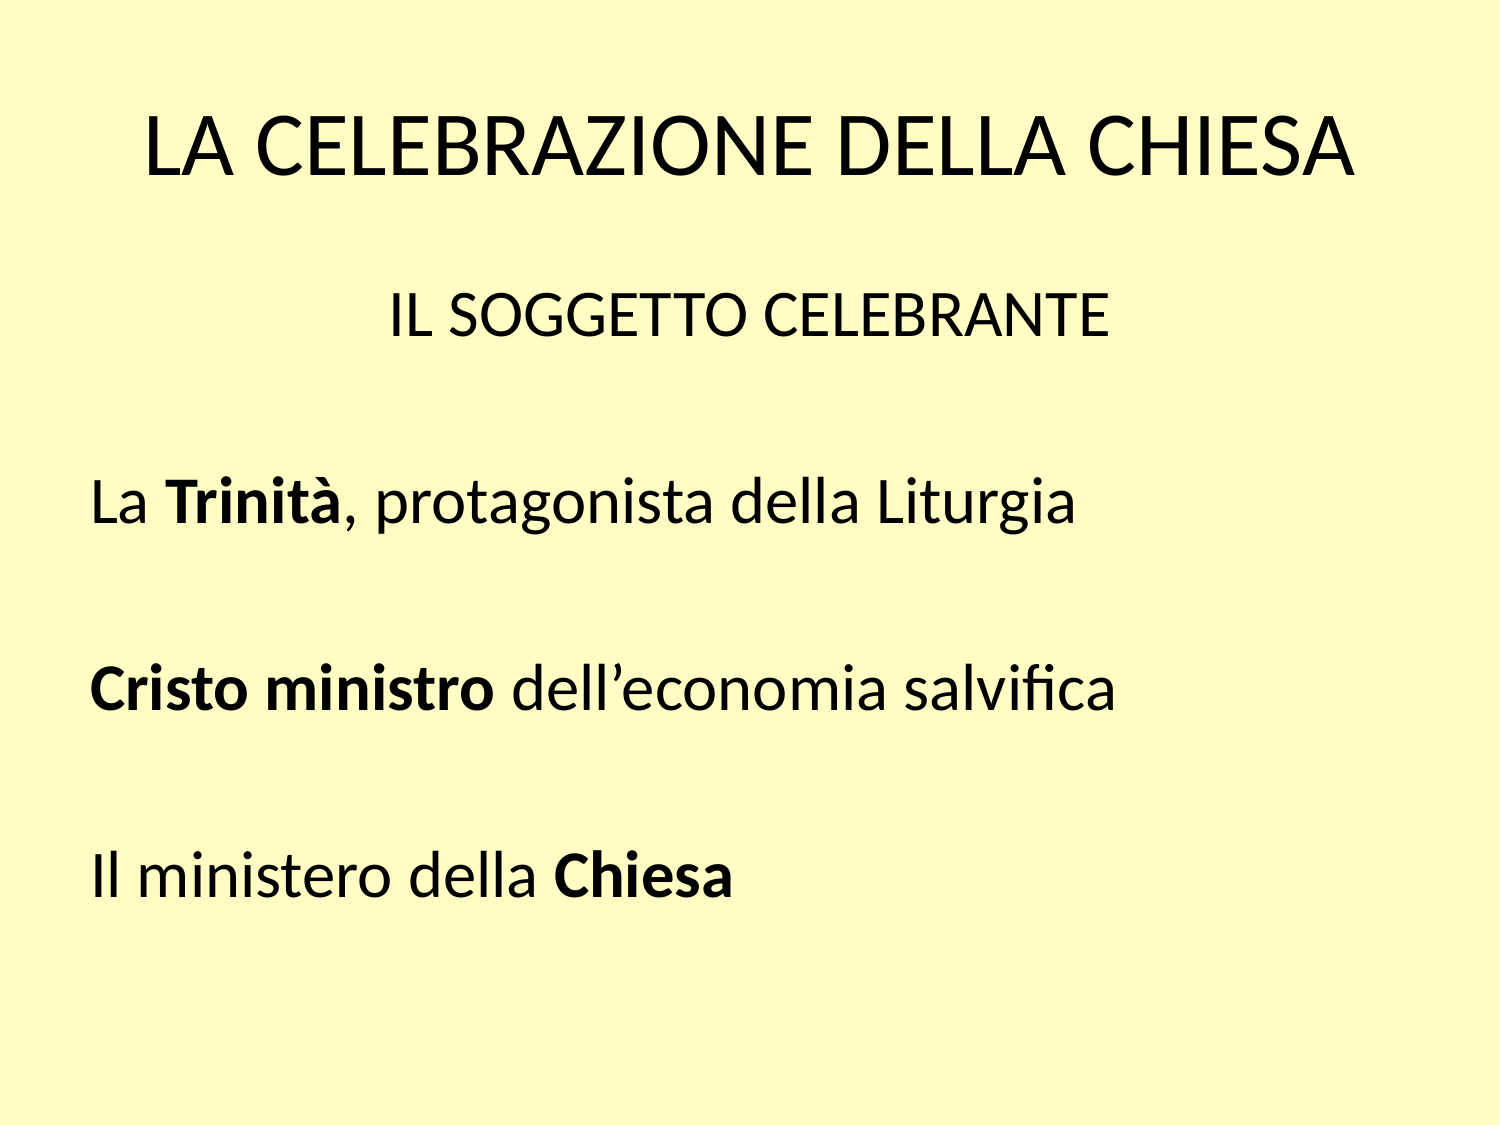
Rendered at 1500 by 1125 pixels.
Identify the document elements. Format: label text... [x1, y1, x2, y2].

list IL SOGGETTO CELEBRANTE La Trinità, protagonista della Liturgia Cristo ministro dell’economia salvifica Il ministero della Chiesa [75, 262, 1425, 1005]
title LA CELEBRAZIONE DELLA CHIESA [75, 45, 1425, 233]
